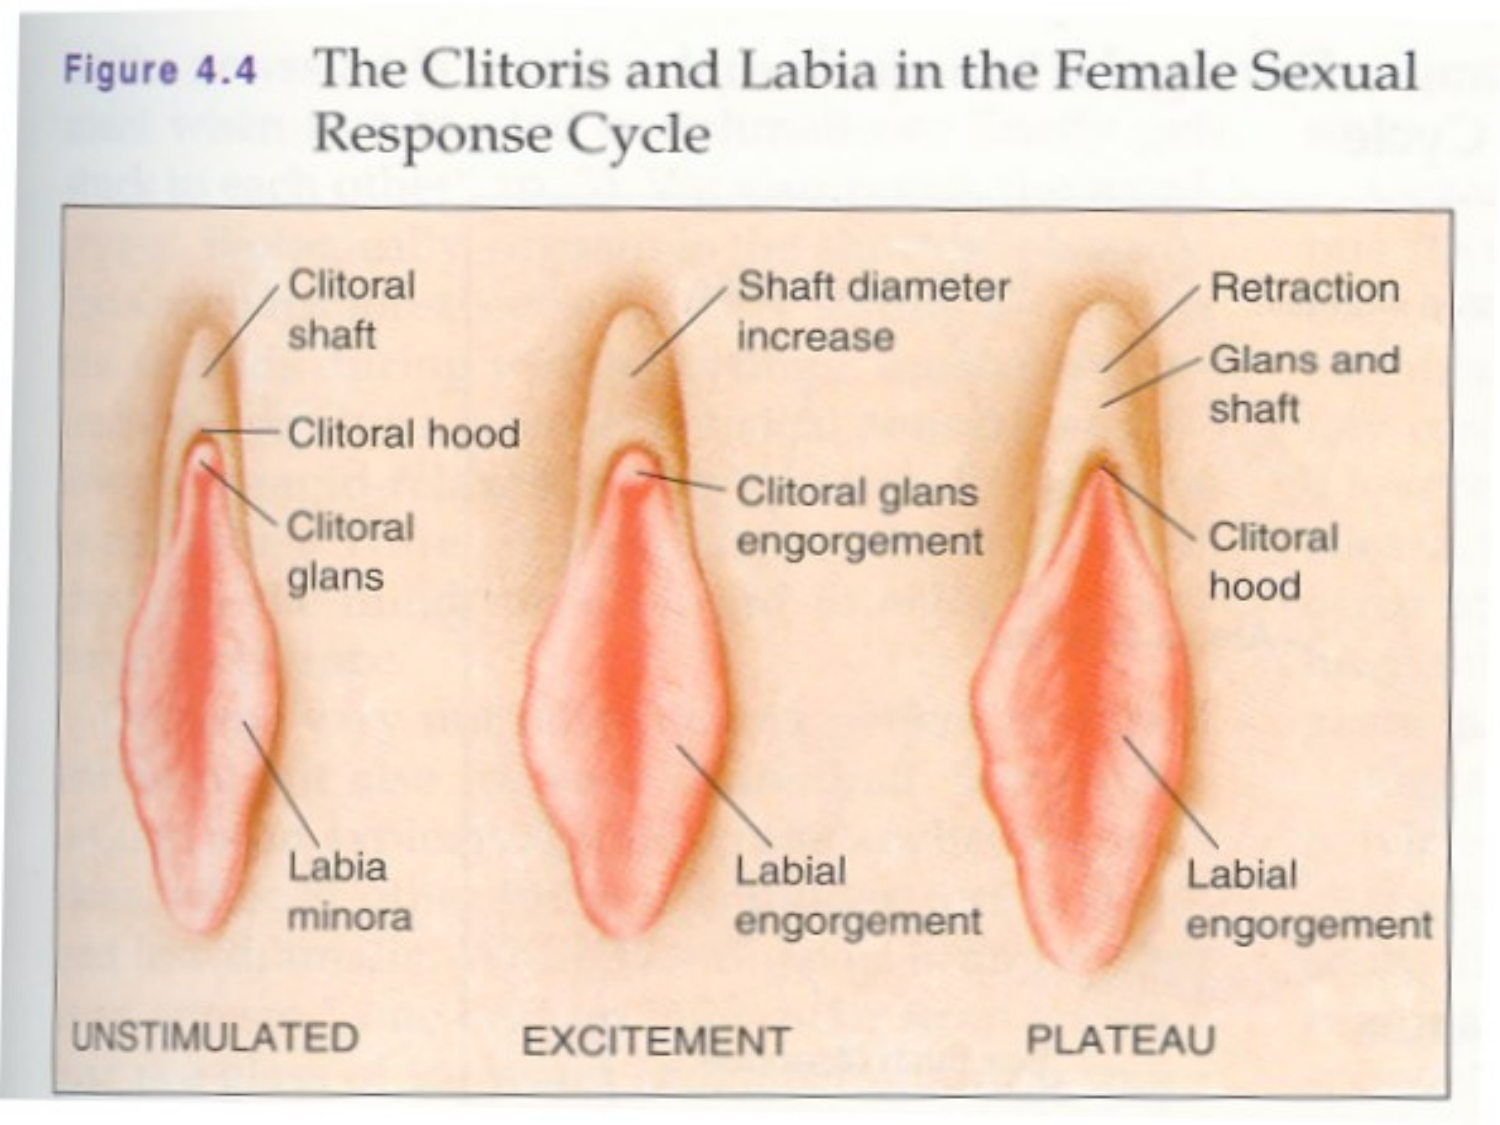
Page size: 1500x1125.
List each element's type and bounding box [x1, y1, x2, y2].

list [0, 0, 1500, 1125]
